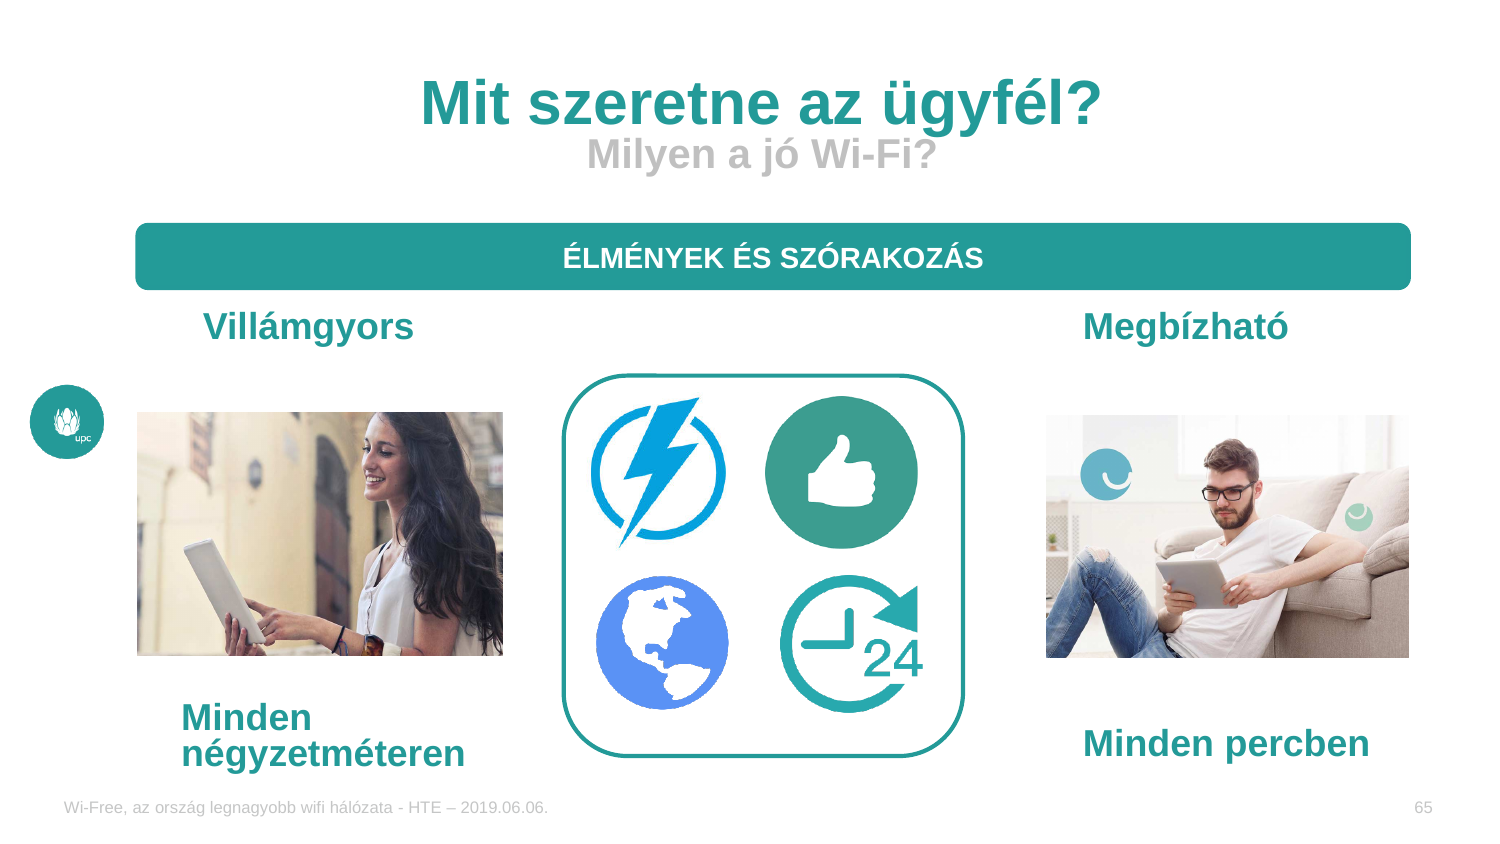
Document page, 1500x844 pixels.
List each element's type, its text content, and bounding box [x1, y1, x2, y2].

list Minden négyzetméteren [166, 696, 486, 781]
text_box ÉLMÉNYEK ÉS SZÓRAKOZÁS [135, 222, 1411, 291]
picture [137, 412, 503, 657]
text_box [561, 373, 966, 759]
slide_number 65 [1097, 788, 1448, 825]
footer Wi-Free, az ország legnagyobb wifi hálózata - HTE – 2019.06.06. [48, 788, 734, 825]
list Megbízható [1068, 302, 1309, 355]
picture [759, 559, 931, 731]
picture [589, 570, 735, 715]
list Villámgyors [187, 302, 464, 355]
list Minden percben [1068, 719, 1387, 771]
title Mit szeretne az ügyfél? Milyen a jó Wi-Fi? [137, 27, 1388, 184]
picture [1045, 415, 1409, 658]
picture [29, 384, 104, 459]
picture [544, 392, 918, 553]
